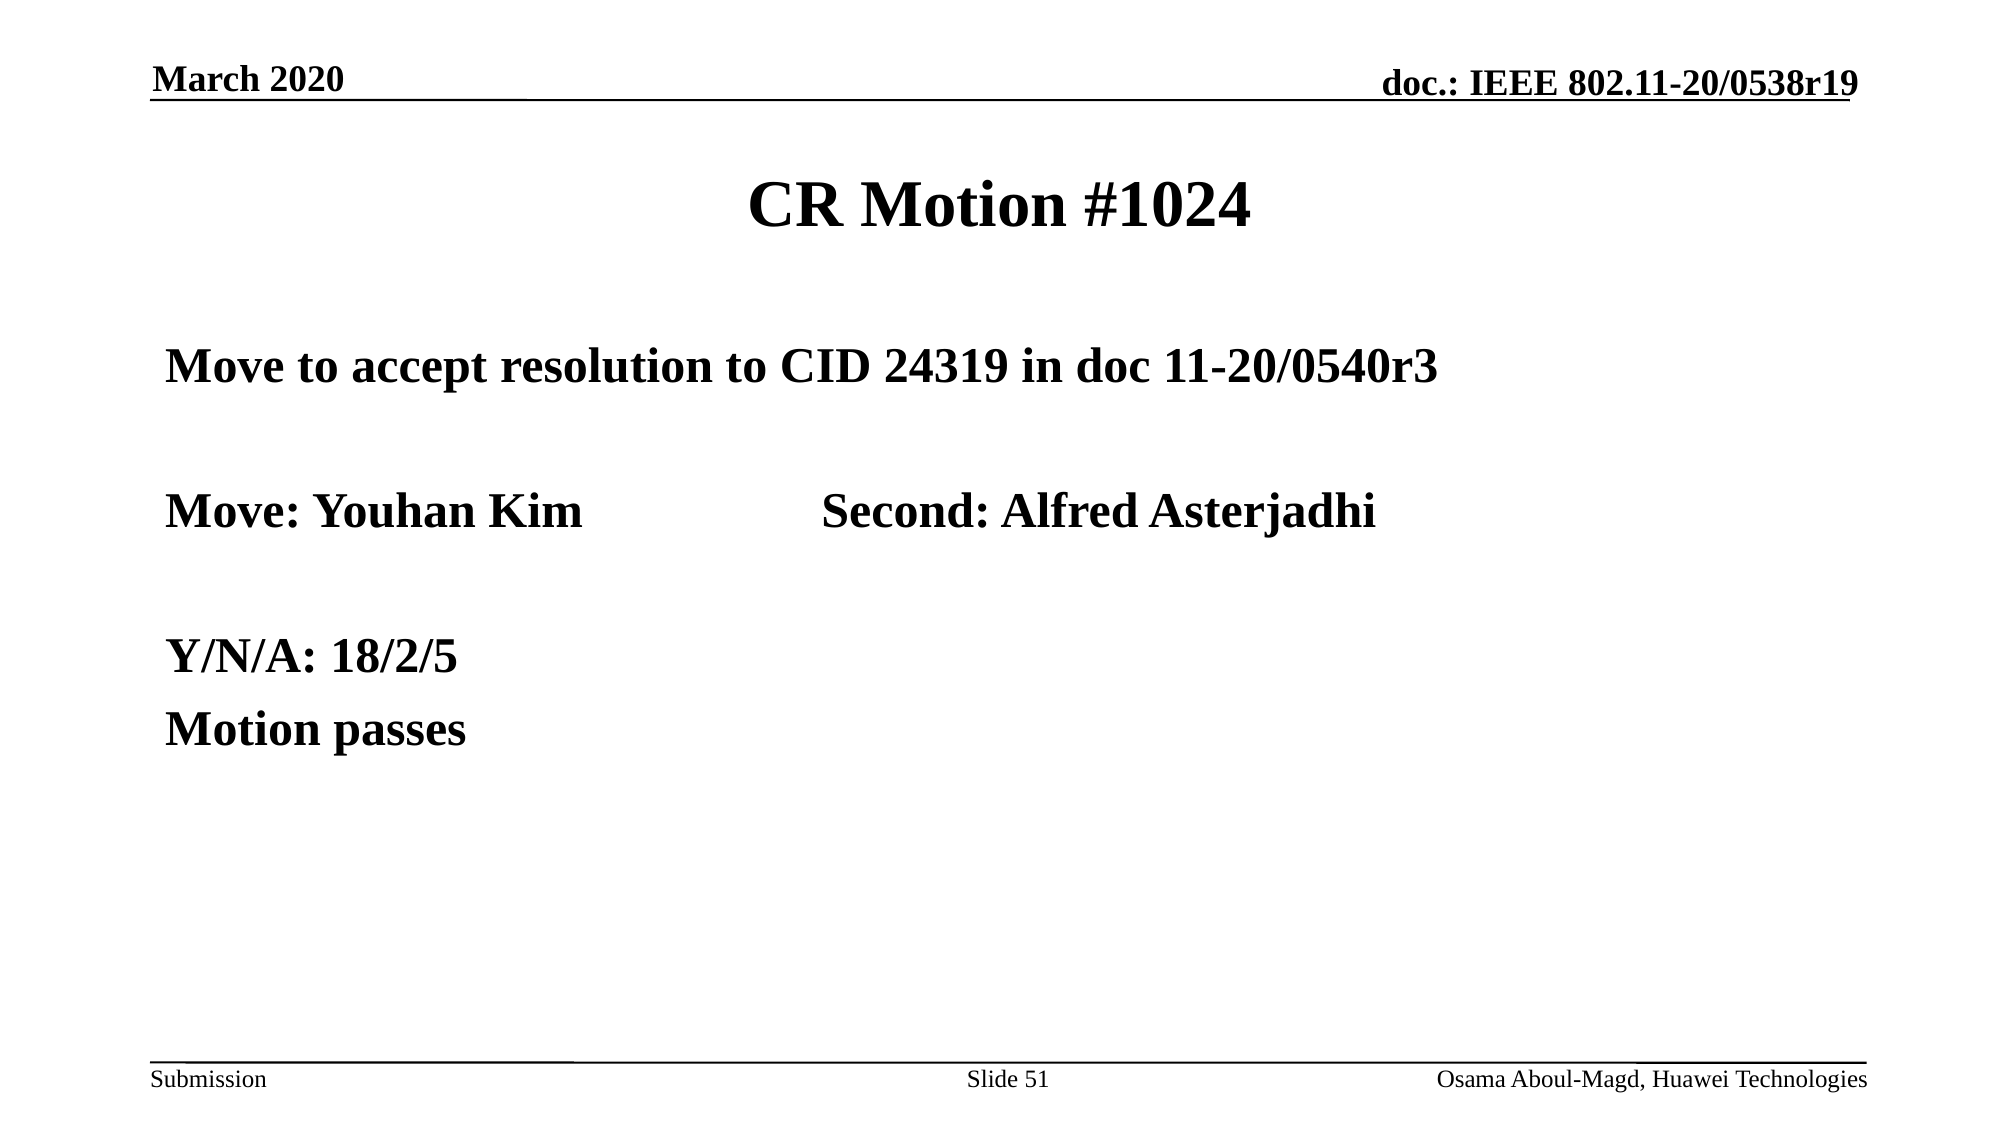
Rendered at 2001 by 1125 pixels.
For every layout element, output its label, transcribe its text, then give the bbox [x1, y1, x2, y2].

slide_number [152, 54, 563, 100]
footer Osama Aboul-Magd, Huawei Technologies [1171, 1061, 1869, 1093]
title CR Motion #1024 [149, 112, 1850, 288]
list Move to accept resolution to CID 24319 in doc 11-20/0540r3 Move: Youhan Kim Second: Alfred Asterjadhi Y/N/A: 18/2/5 Motion passes [149, 324, 1850, 1000]
slide_number Slide 51 [950, 1061, 1067, 1123]
